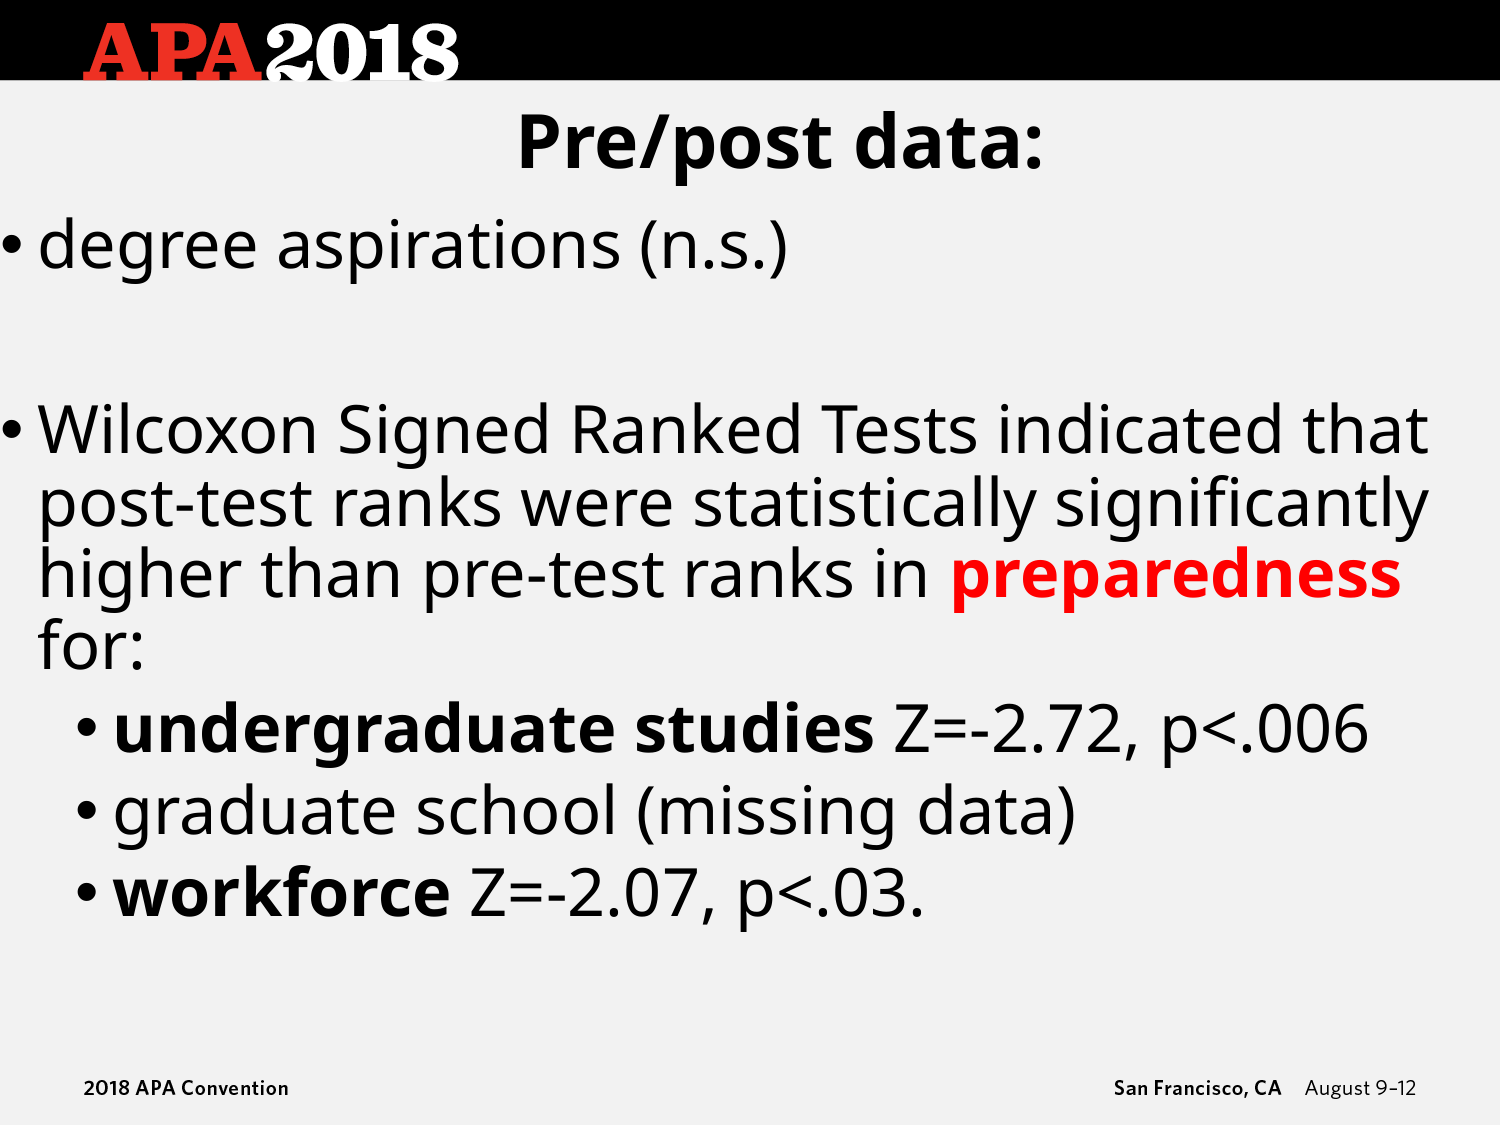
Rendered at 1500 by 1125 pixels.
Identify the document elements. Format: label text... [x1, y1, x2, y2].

picture [0, 0, 1500, 210]
list degree aspirations (n.s.) Wilcoxon Signed Ranked Tests indicated that post-test ranks were statistically significantly higher than pre-test ranks in preparedness for: undergraduate studies Z=-2.72, p<.006 graduate school (missing data) workforce Z=-2.07, p<.03. [0, 210, 1500, 1125]
title Pre/post data: [61, 78, 1500, 185]
